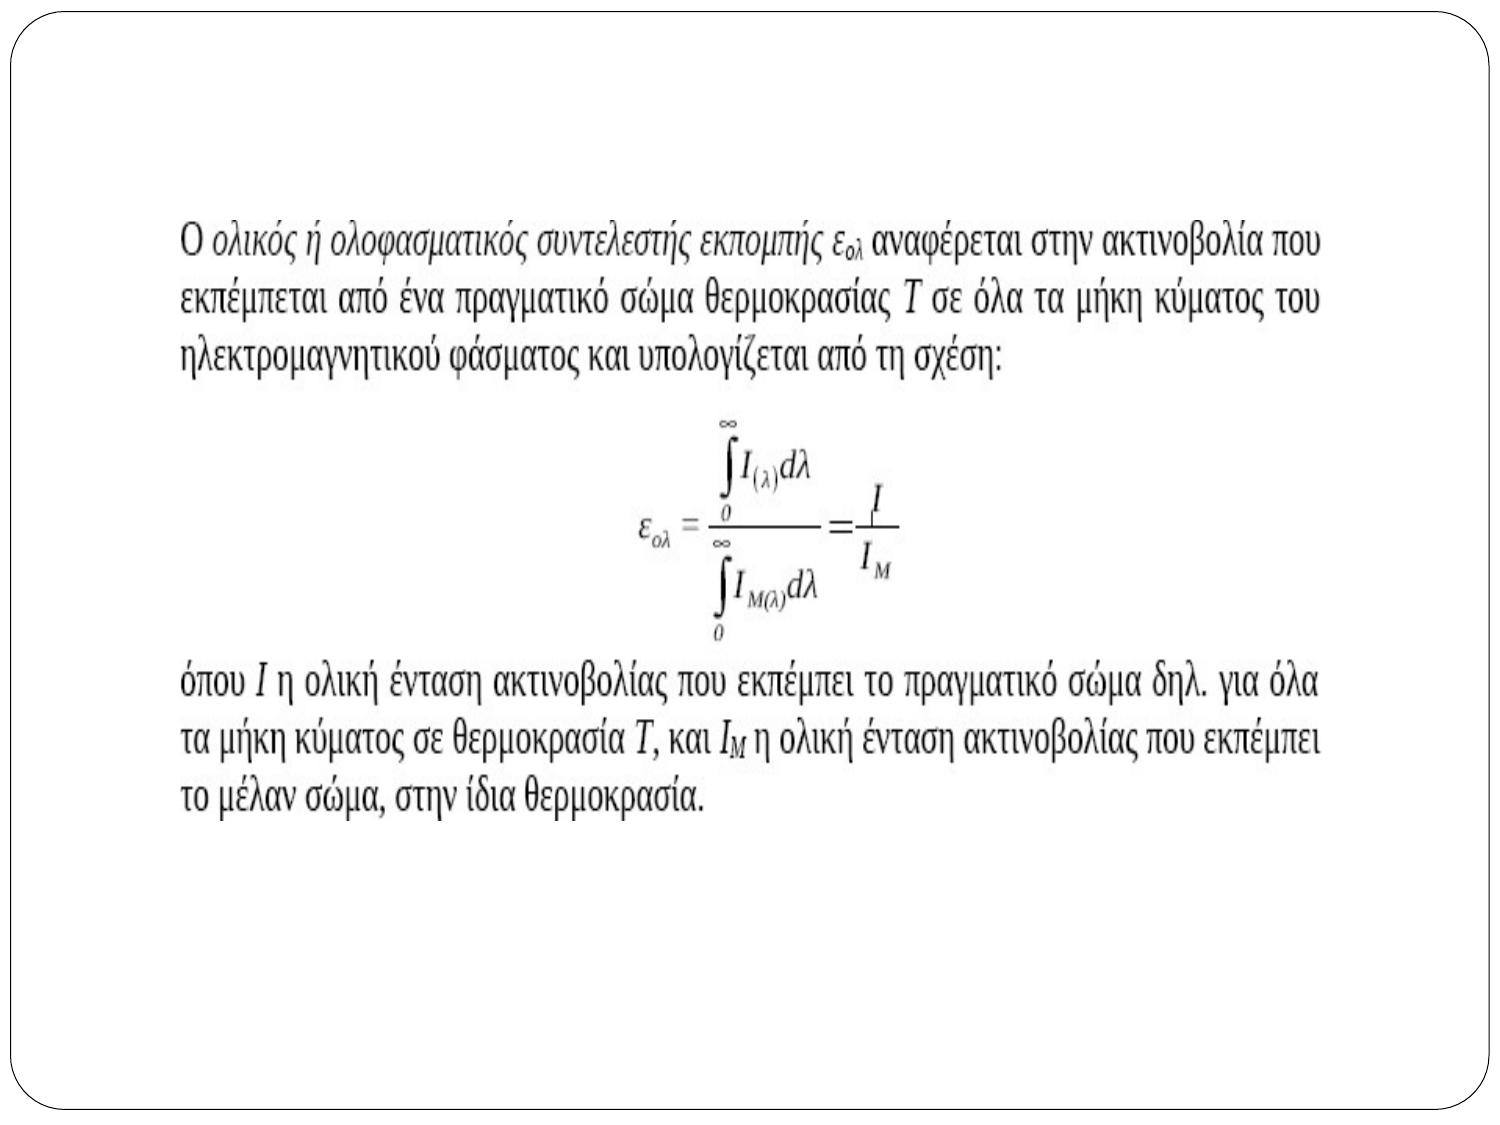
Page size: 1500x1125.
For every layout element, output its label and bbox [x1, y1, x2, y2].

picture [180, 220, 1322, 822]
